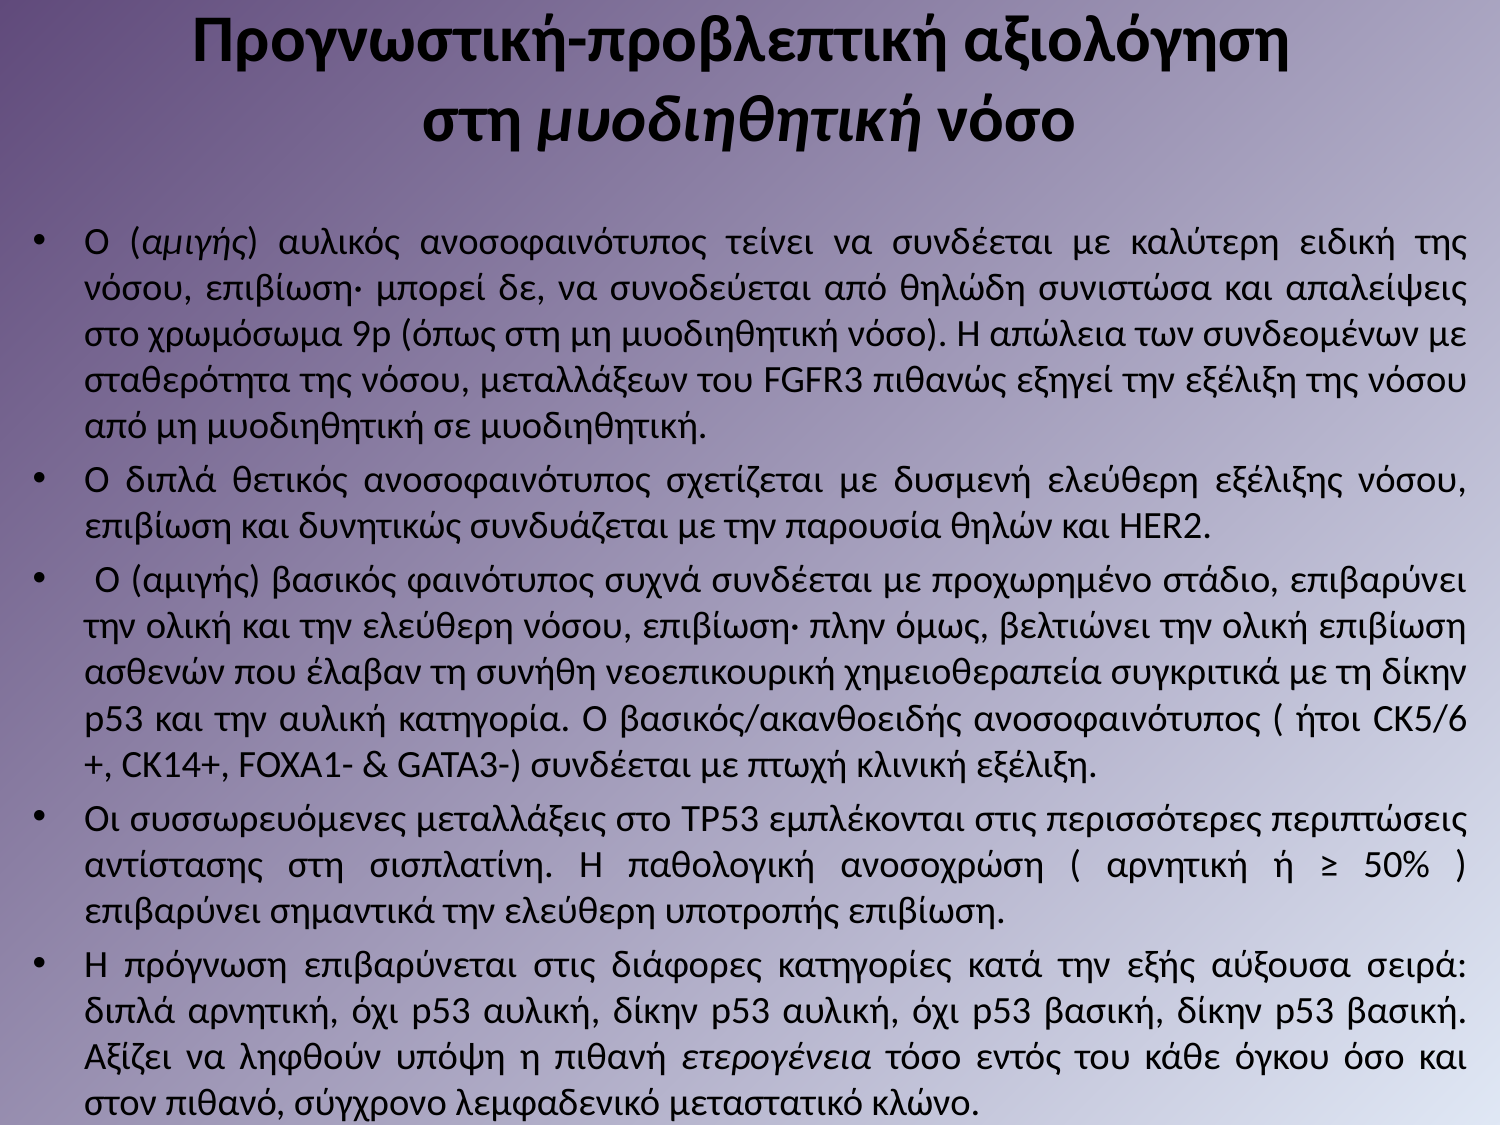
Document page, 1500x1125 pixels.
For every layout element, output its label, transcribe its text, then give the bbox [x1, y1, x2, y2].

list Ο (αμιγής) αυλικός ανοσοφαινότυπος τείνει να συνδέεται με καλύτερη ειδική της νόσου, επιβίωση· μπορεί δε, να συνοδεύεται από θηλώδη συνιστώσα και απαλείψεις στο χρωμόσωμα 9p (όπως στη μη μυοδιηθητική νόσο). Η απώλεια των συνδεομένων με σταθερότητα της νόσου, μεταλλάξεων του FGFR3 πιθανώς εξηγεί την εξέλιξη της νόσου από μη μυοδιηθητική σε μυοδιηθητική. Ο διπλά θετικός ανοσοφαινότυπος σχετίζεται με δυσμενή ελεύθερη εξέλιξης νόσου, επιβίωση και δυνητικώς συνδυάζεται με την παρουσία θηλών και HER2. Ο (αμιγής) βασικός φαινότυπος συχνά συνδέεται με προχωρημένο στάδιο, επιβαρύνει την ολική και την ελεύθερη νόσου, επιβίωση· πλην όμως, βελτιώνει την ολική επιβίωση ασθενών που έλαβαν τη συνήθη νεοεπικουρική χημειοθεραπεία συγκριτικά με τη δίκην p53 και την αυλική κατηγορία. Ο βασικός/ακανθοειδής ανοσοφαινότυπος ( ήτοι CK5/6 +, CK14+, FOXA1- & GATA3-) συνδέεται με πτωχή κλινική εξέλιξη. Οι συσσωρευόμενες μεταλλάξεις στο TP53 εμπλέκονται στις περισσότερες περιπτώσεις αντίστασης στη σισπλατίνη. Η παθολογική ανοσοχρώση ( αρνητική ή ≥ 50% ) επιβαρύνει σημαντικά την ελεύθερη υποτροπής επιβίωση. Η πρόγνωση επιβαρύνεται στις διάφορες κατηγορίες κατά την εξής αύξουσα σειρά: διπλά αρνητική, όχι p53 αυλική, δίκην p53 αυλική, όχι p53 βασική, δίκην p53 βασική. Αξίζει να ληφθούν υπόψη η πιθανή ετερογένεια τόσο εντός του κάθε όγκου όσο και στον πιθανό, σύγχρονο λεμφαδενικό μεταστατικό κλώνο. [17, 208, 1483, 1125]
title Προγνωστική-προβλεπτική αξιολόγηση στη μυοδιηθητική νόσο [0, 0, 1500, 149]
